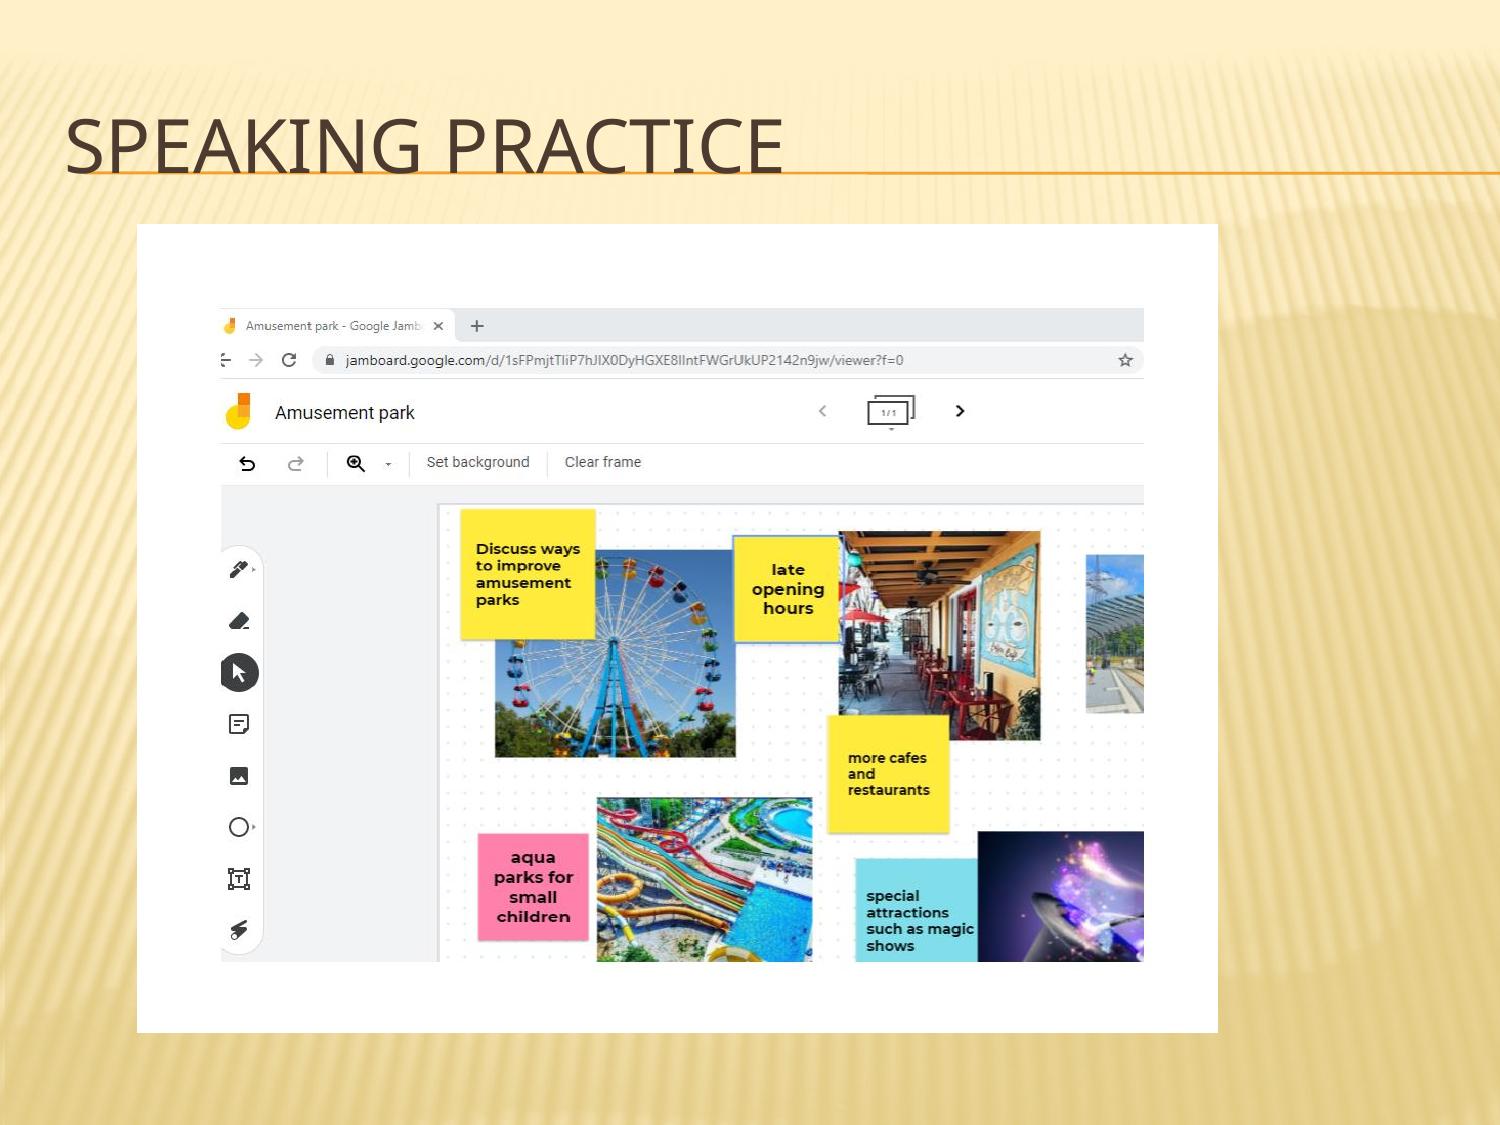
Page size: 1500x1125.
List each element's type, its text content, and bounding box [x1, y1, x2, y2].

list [137, 224, 1219, 1033]
title SPEAKING PRACTICE [50, 75, 1475, 213]
